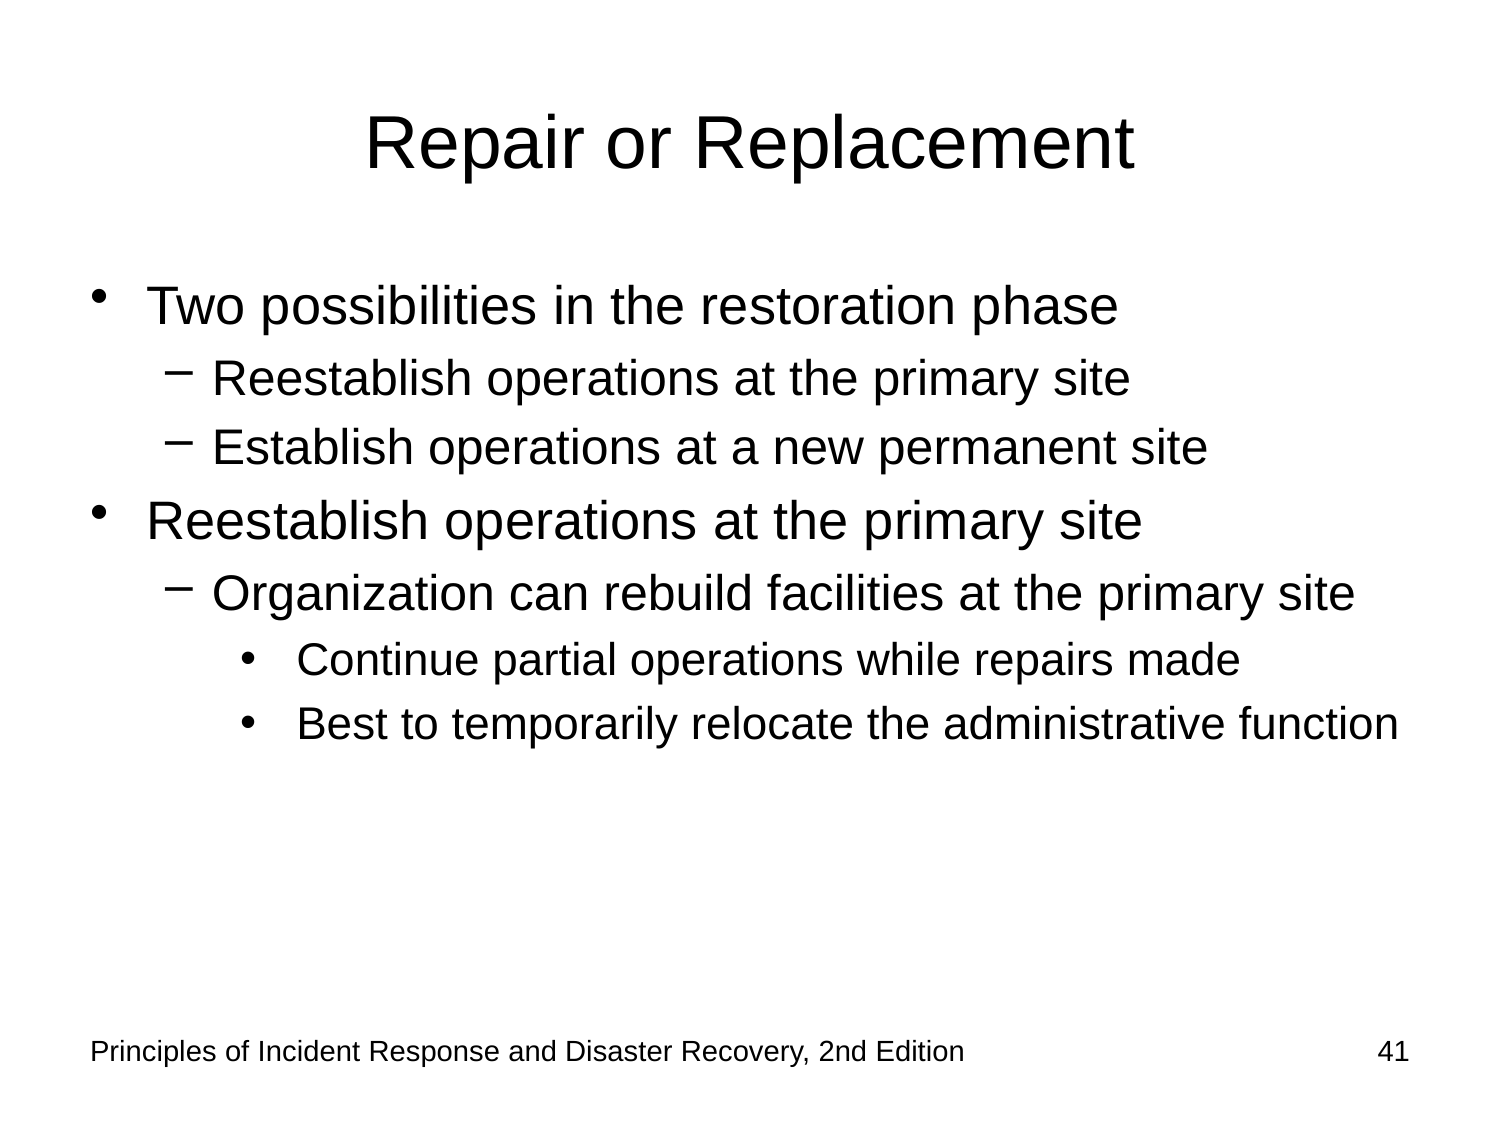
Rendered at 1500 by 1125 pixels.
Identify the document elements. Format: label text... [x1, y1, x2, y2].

footer Principles of Incident Response and Disaster Recovery, 2nd Edition [75, 1024, 988, 1103]
slide_number 41 [1074, 1024, 1425, 1103]
list Two possibilities in the restoration phase Reestablish operations at the primary site Establish operations at a new permanent site Reestablish operations at the primary site Organization can rebuild facilities at the primary site Continue partial operations while repairs made Best to temporarily relocate the administrative function [75, 262, 1425, 1005]
title Repair or Replacement [75, 45, 1425, 233]
